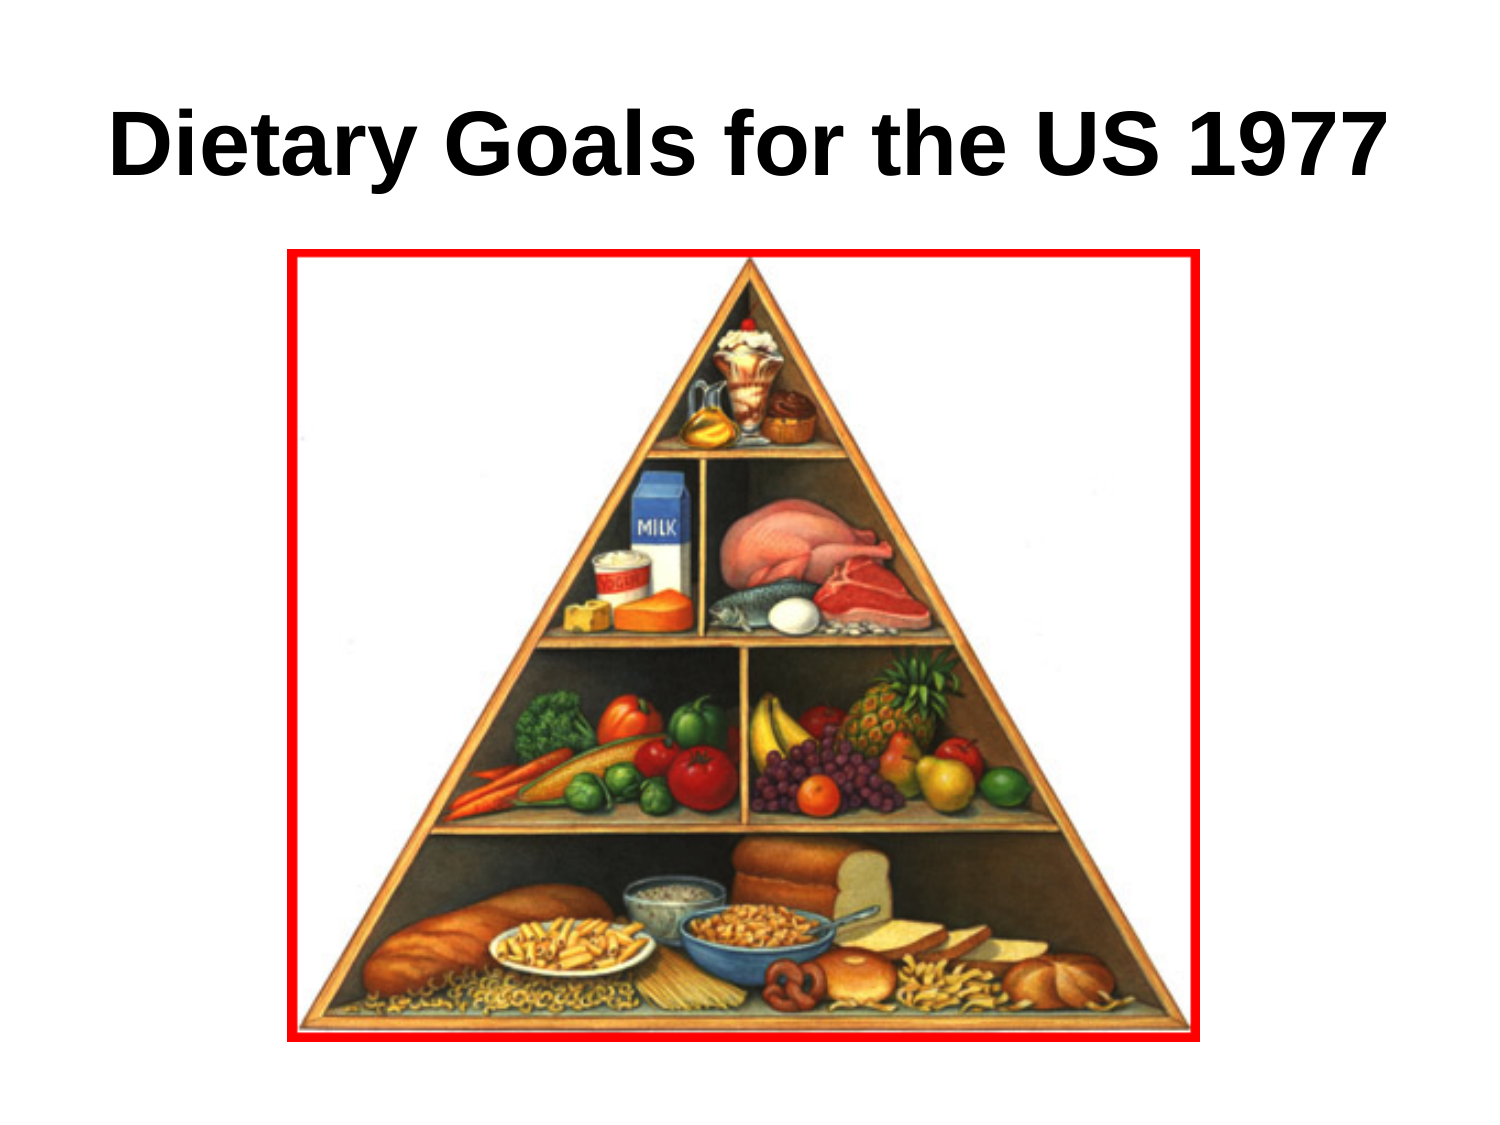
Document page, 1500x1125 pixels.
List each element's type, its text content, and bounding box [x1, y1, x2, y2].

picture [287, 249, 1201, 1042]
title Dietary Goals for the US 1977 [75, 45, 1425, 233]
